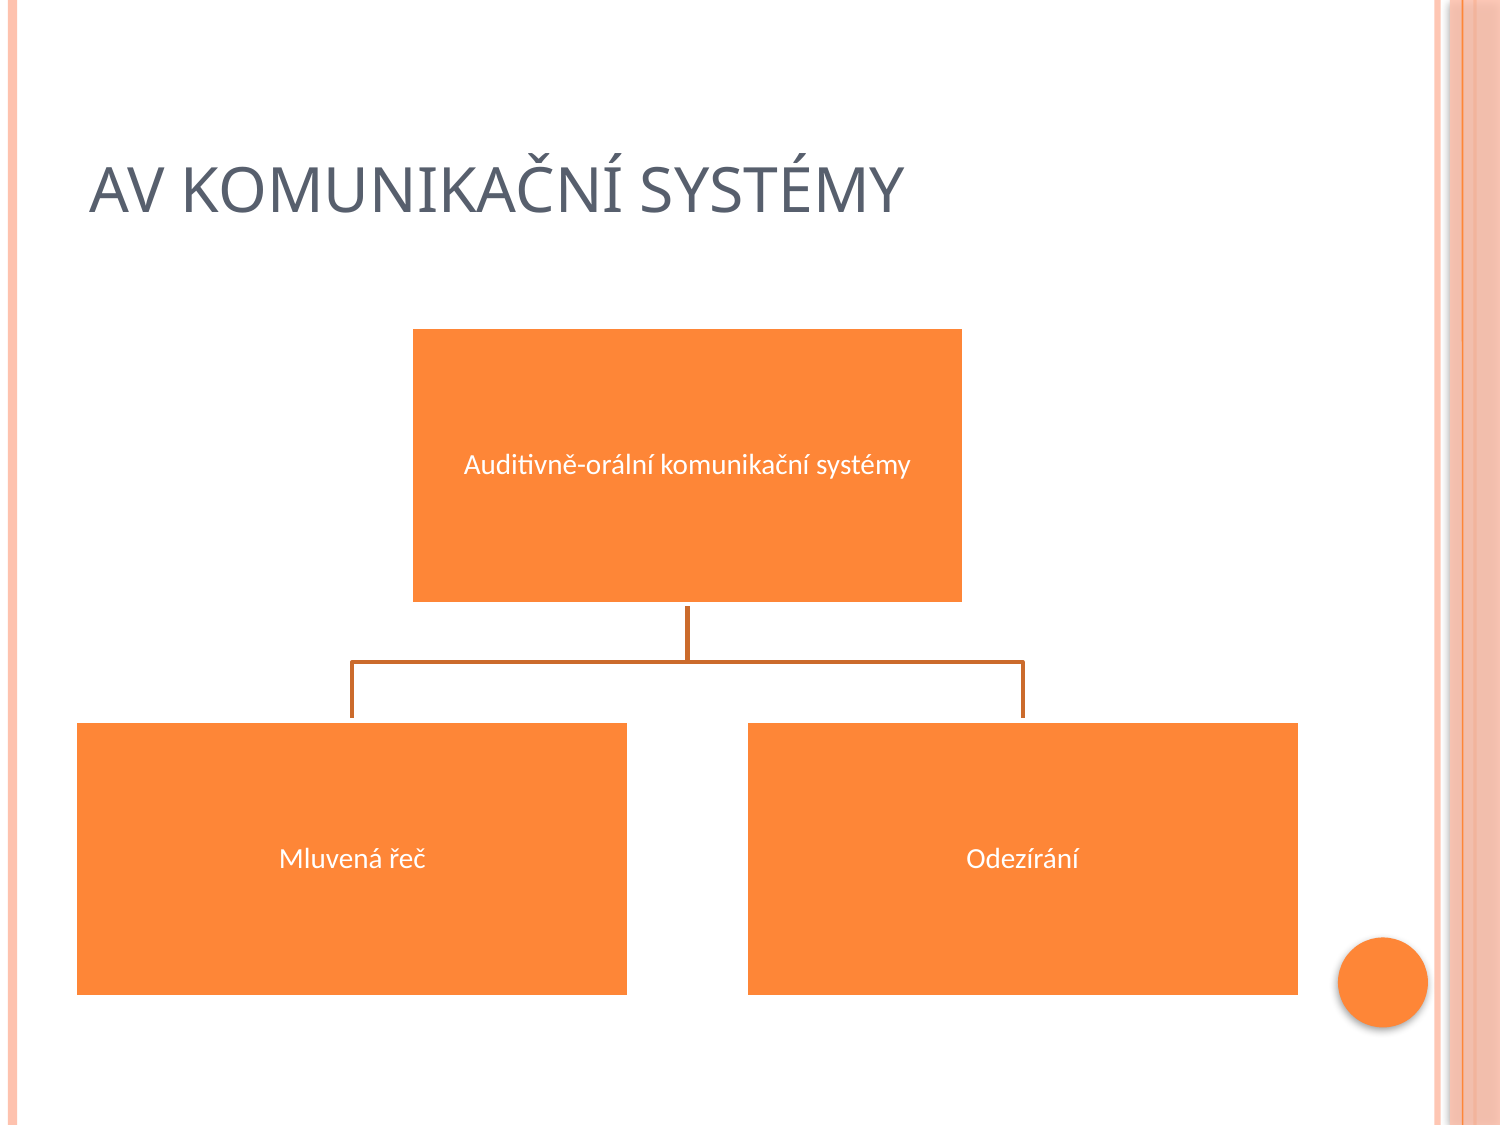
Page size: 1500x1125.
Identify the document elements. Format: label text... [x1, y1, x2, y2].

title AV komunikační systémy [75, 45, 1300, 233]
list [74, 261, 1301, 1063]
